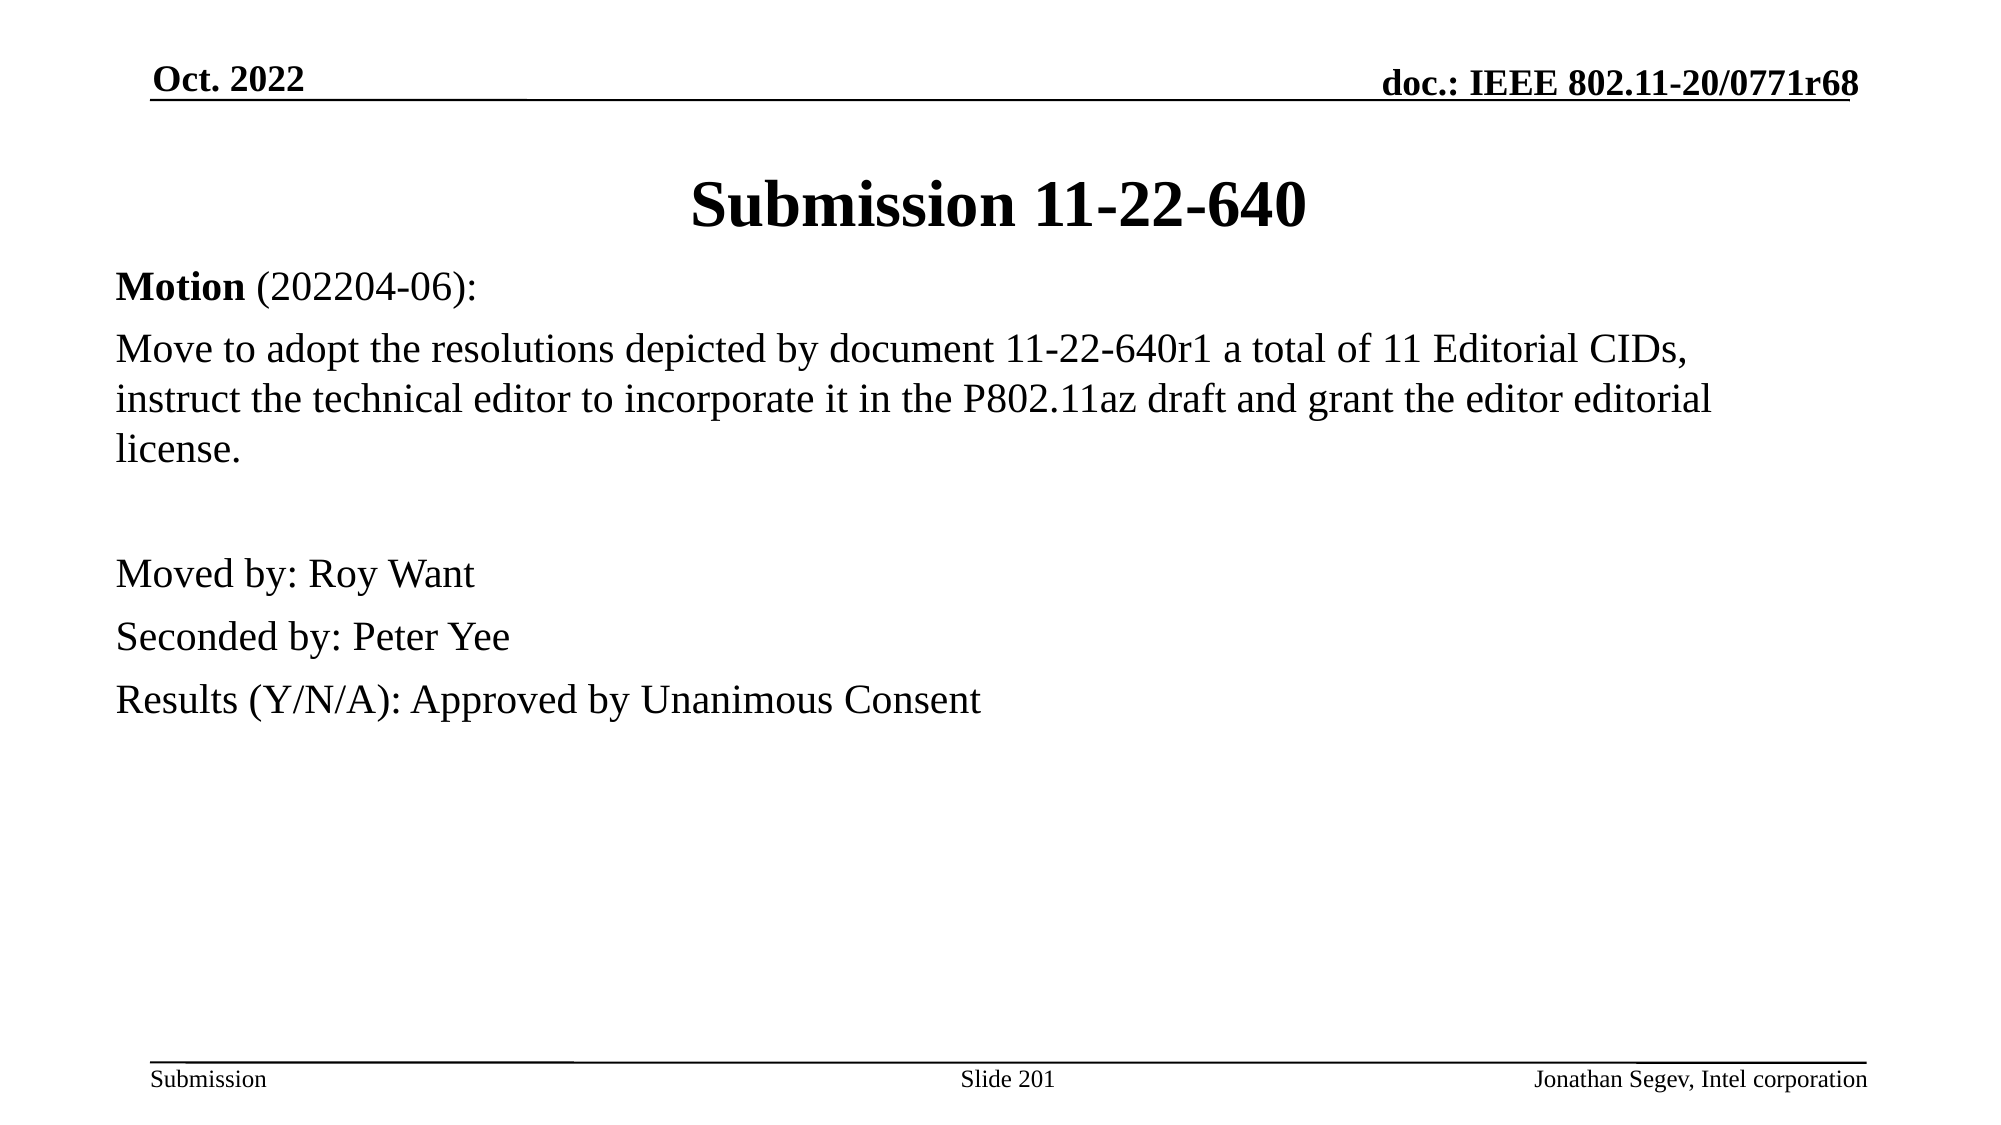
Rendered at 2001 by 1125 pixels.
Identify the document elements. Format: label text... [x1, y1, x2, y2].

footer Jonathan Segev, Intel corporation [1171, 1061, 1869, 1093]
title Submission 11-22-640 [149, 112, 1850, 288]
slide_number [152, 54, 563, 100]
slide_number Slide 201 [950, 1061, 1067, 1123]
list Motion (202204-06): Move to adopt the resolutions depicted by document 11-22-640r1 a total of 11 Editorial CIDs, instruct the technical editor to incorporate it in the P802.11az draft and grant the editor editorial license. Moved by: Roy Want Seconded by: Peter Yee Results (Y/N/A): Approved by Unanimous Consent [100, 250, 1801, 1008]
